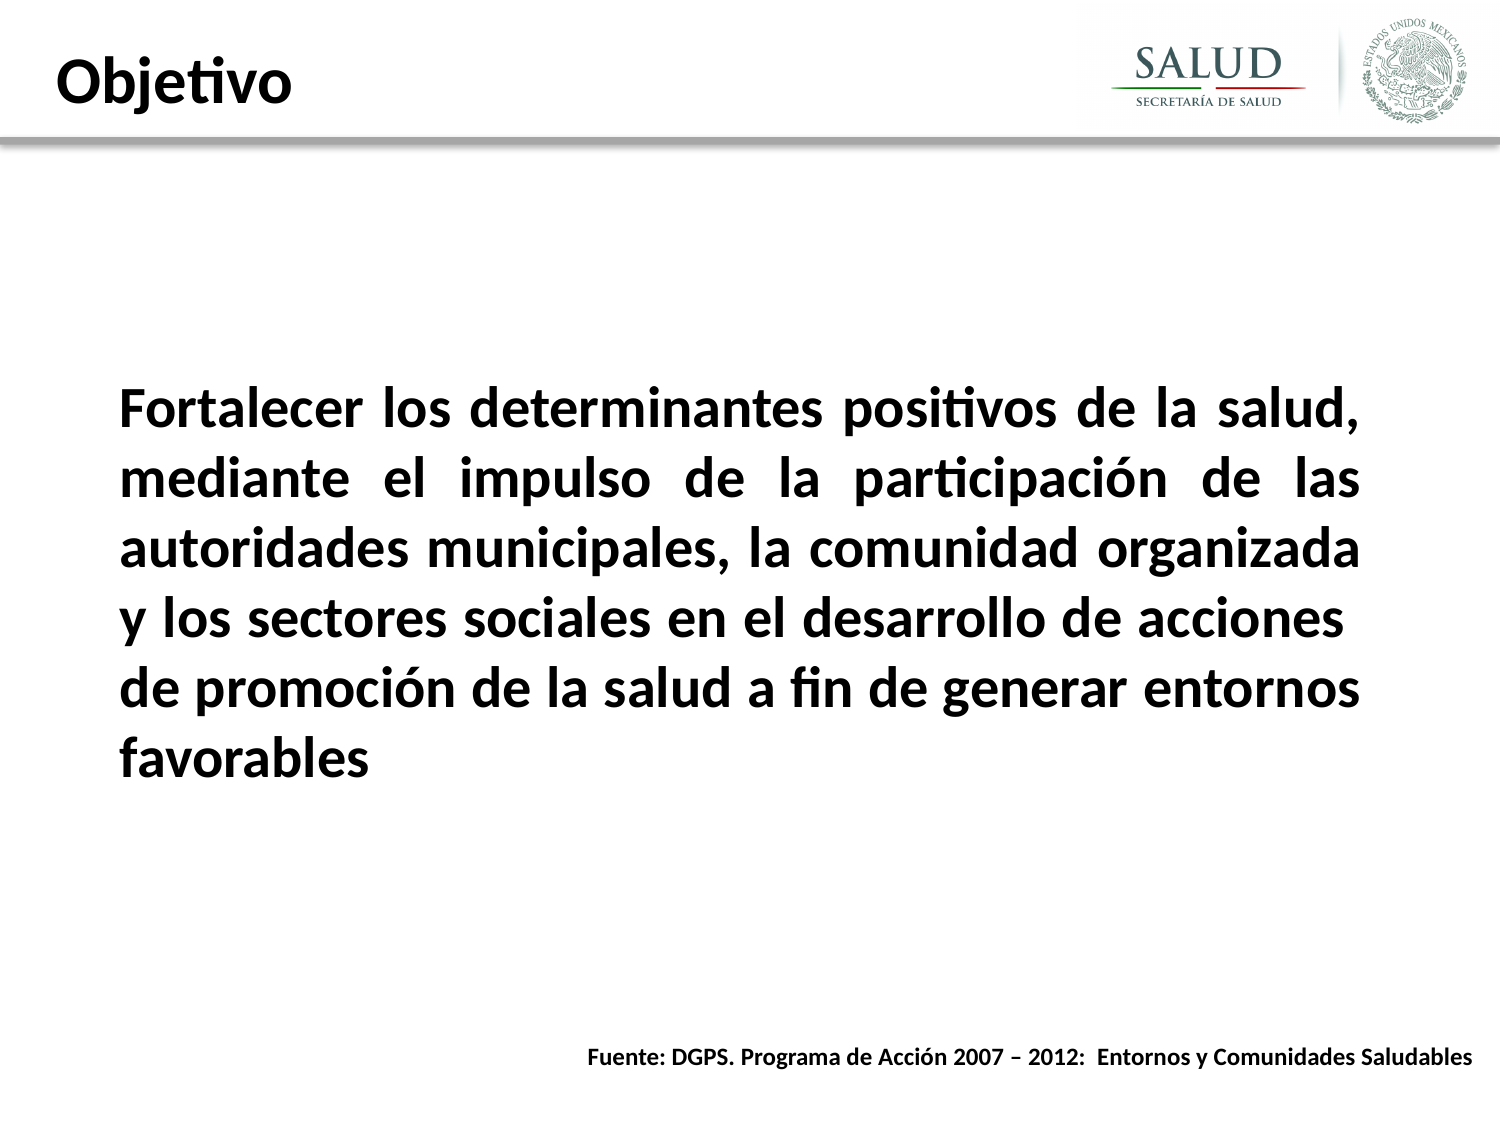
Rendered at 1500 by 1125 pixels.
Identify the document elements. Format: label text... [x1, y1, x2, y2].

text_box Objetivo [41, 29, 786, 125]
text_box Fortalecer los determinantes positivos de la salud, mediante el impulso de la participación de las autoridades municipales, la comunidad organizada y los sectores sociales en el desarrollo de acciones de promoción de la salud a fin de generar entornos favorables [105, 361, 1376, 797]
picture [1076, 3, 1500, 131]
text_box Fuente: DGPS. Programa de Acción 2007 – 2012: Entornos y Comunidades Saludables [573, 1032, 1496, 1078]
